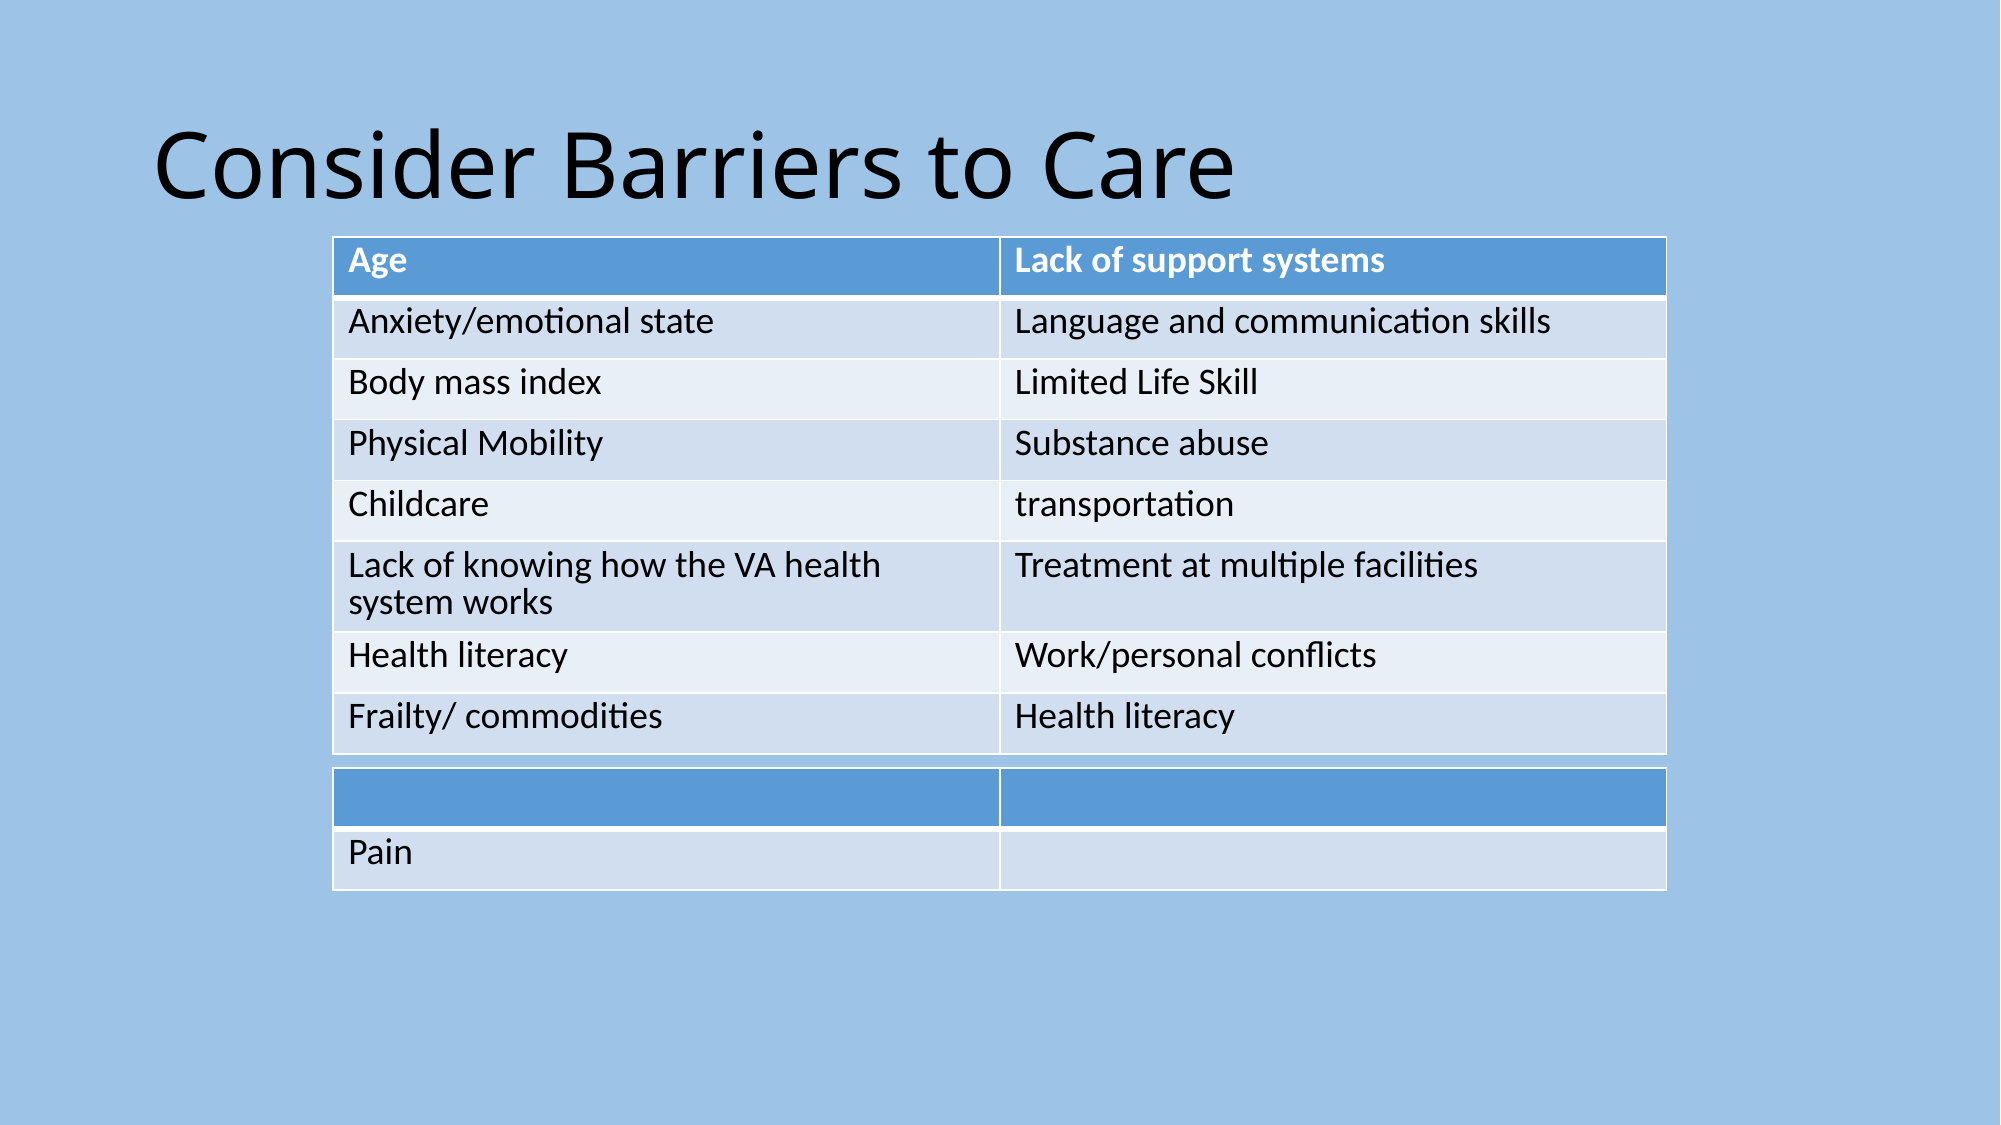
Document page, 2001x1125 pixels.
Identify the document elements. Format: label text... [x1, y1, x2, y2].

picture [137, 205, 1863, 920]
title Consider Barriers to Care [137, 59, 1863, 205]
